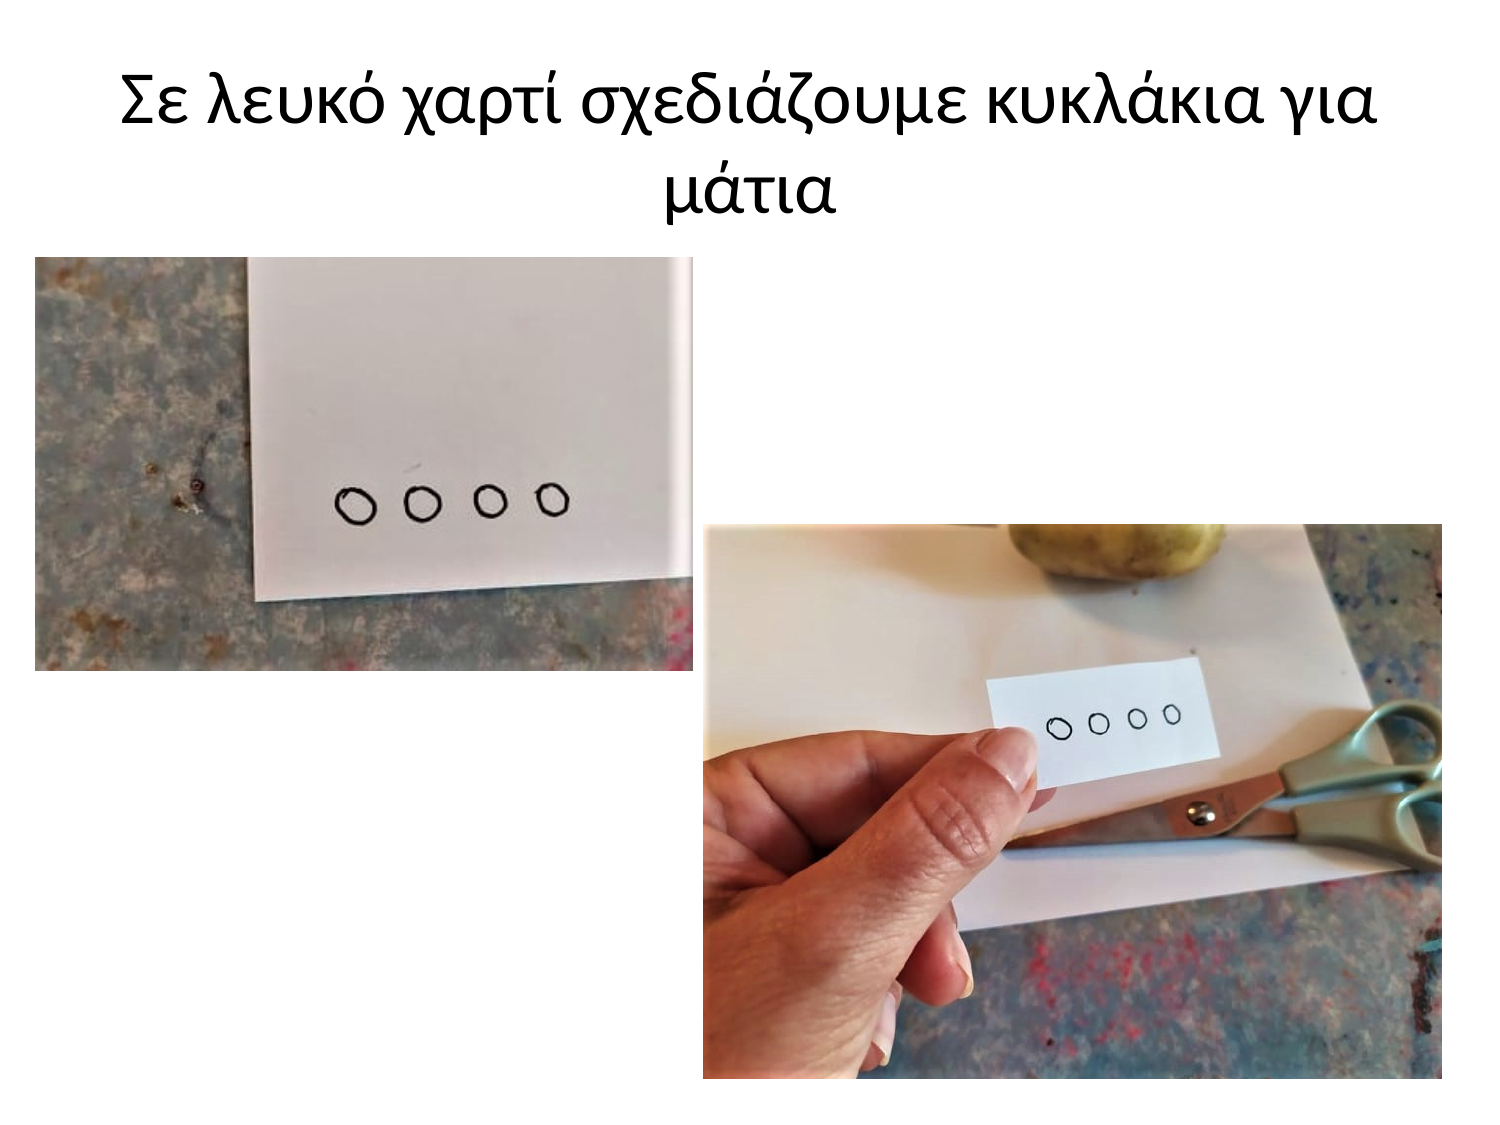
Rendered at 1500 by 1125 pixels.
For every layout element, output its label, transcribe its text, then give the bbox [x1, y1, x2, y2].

title Σε λευκό χαρτί σχεδιάζουμε κυκλάκια για μάτια [75, 45, 1425, 233]
picture [702, 524, 1442, 1080]
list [34, 257, 694, 671]
